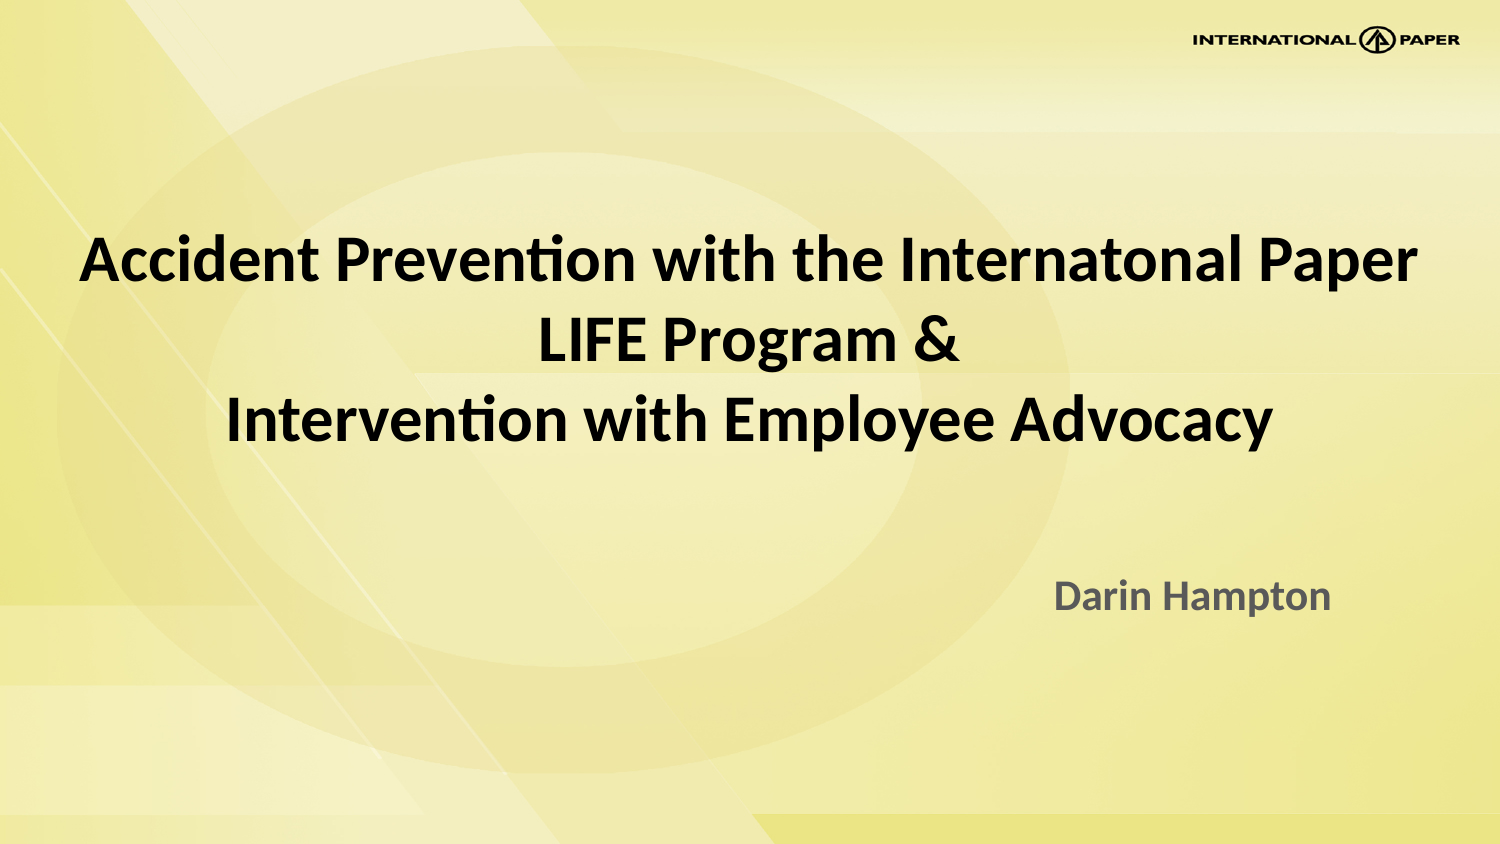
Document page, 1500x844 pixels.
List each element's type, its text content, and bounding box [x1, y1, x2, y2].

picture [0, 0, 1500, 844]
title Accident Prevention with the Internatonal Paper LIFE Program & Intervention with Employee Advocacy [37, 184, 1463, 485]
subtitle Darin Hampton [975, 559, 1411, 636]
